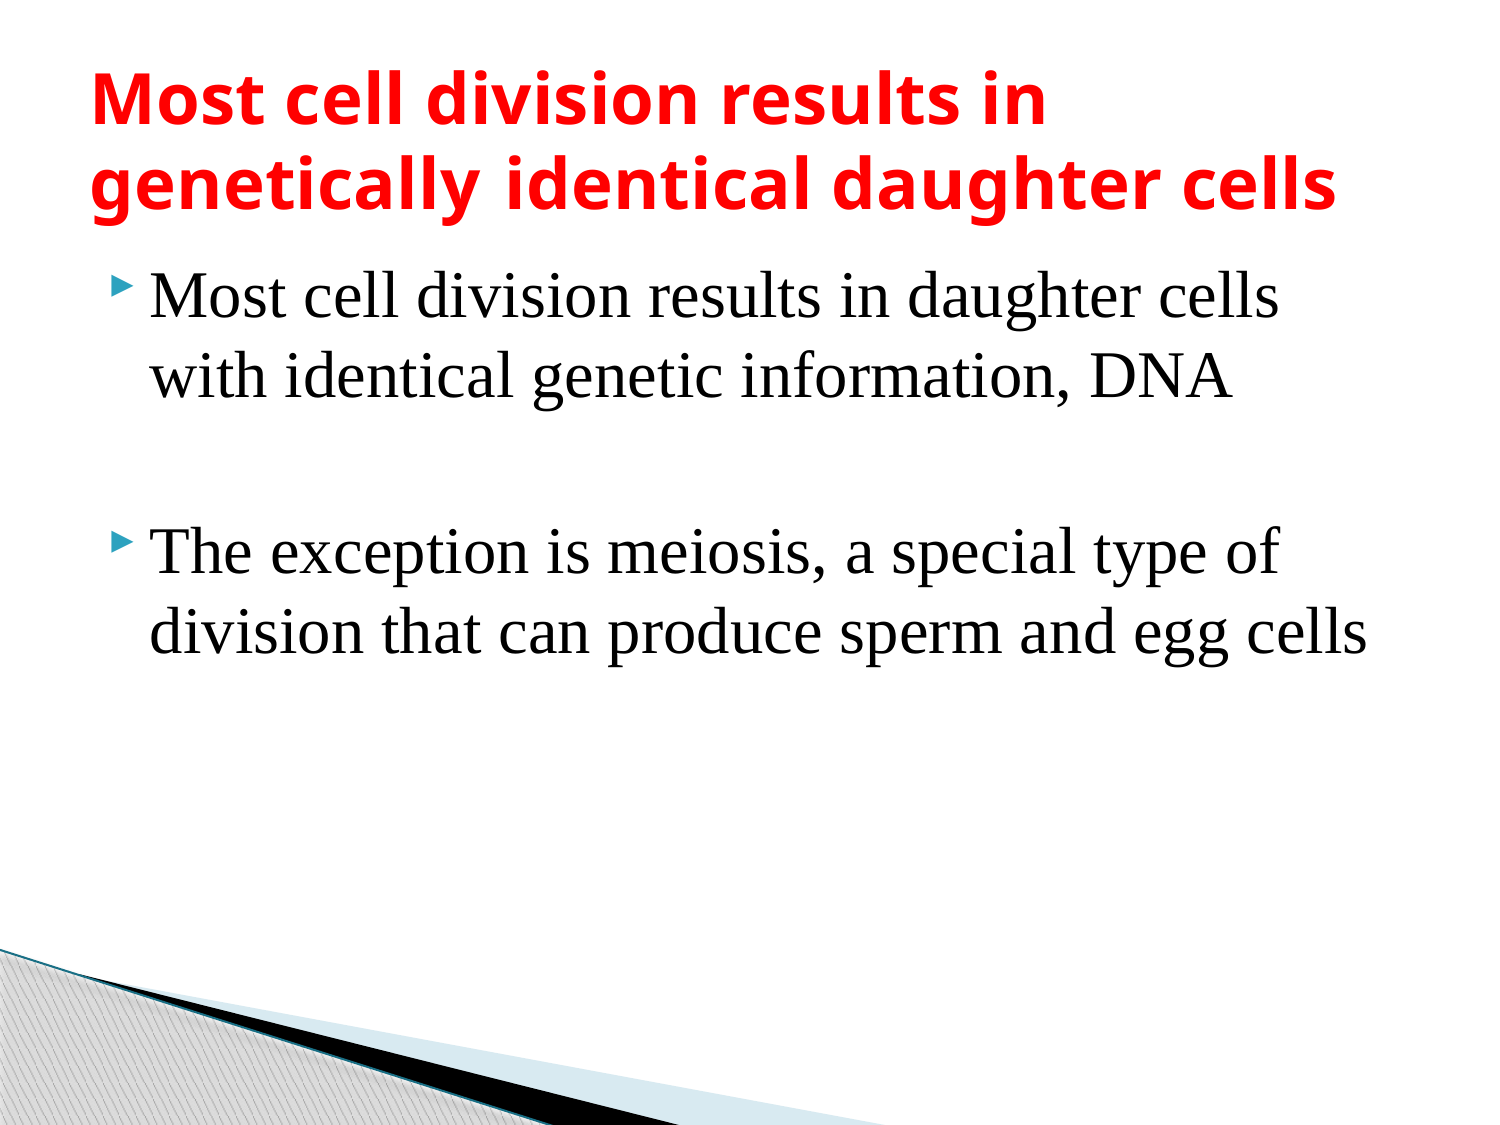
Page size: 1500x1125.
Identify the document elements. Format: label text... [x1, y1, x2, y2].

list Most cell division results in daughter cells with identical genetic information, DNA The exception is meiosis, a special type of division that can produce sperm and egg cells [75, 243, 1425, 986]
title Most cell division results in genetically identical daughter cells [75, 45, 1425, 233]
